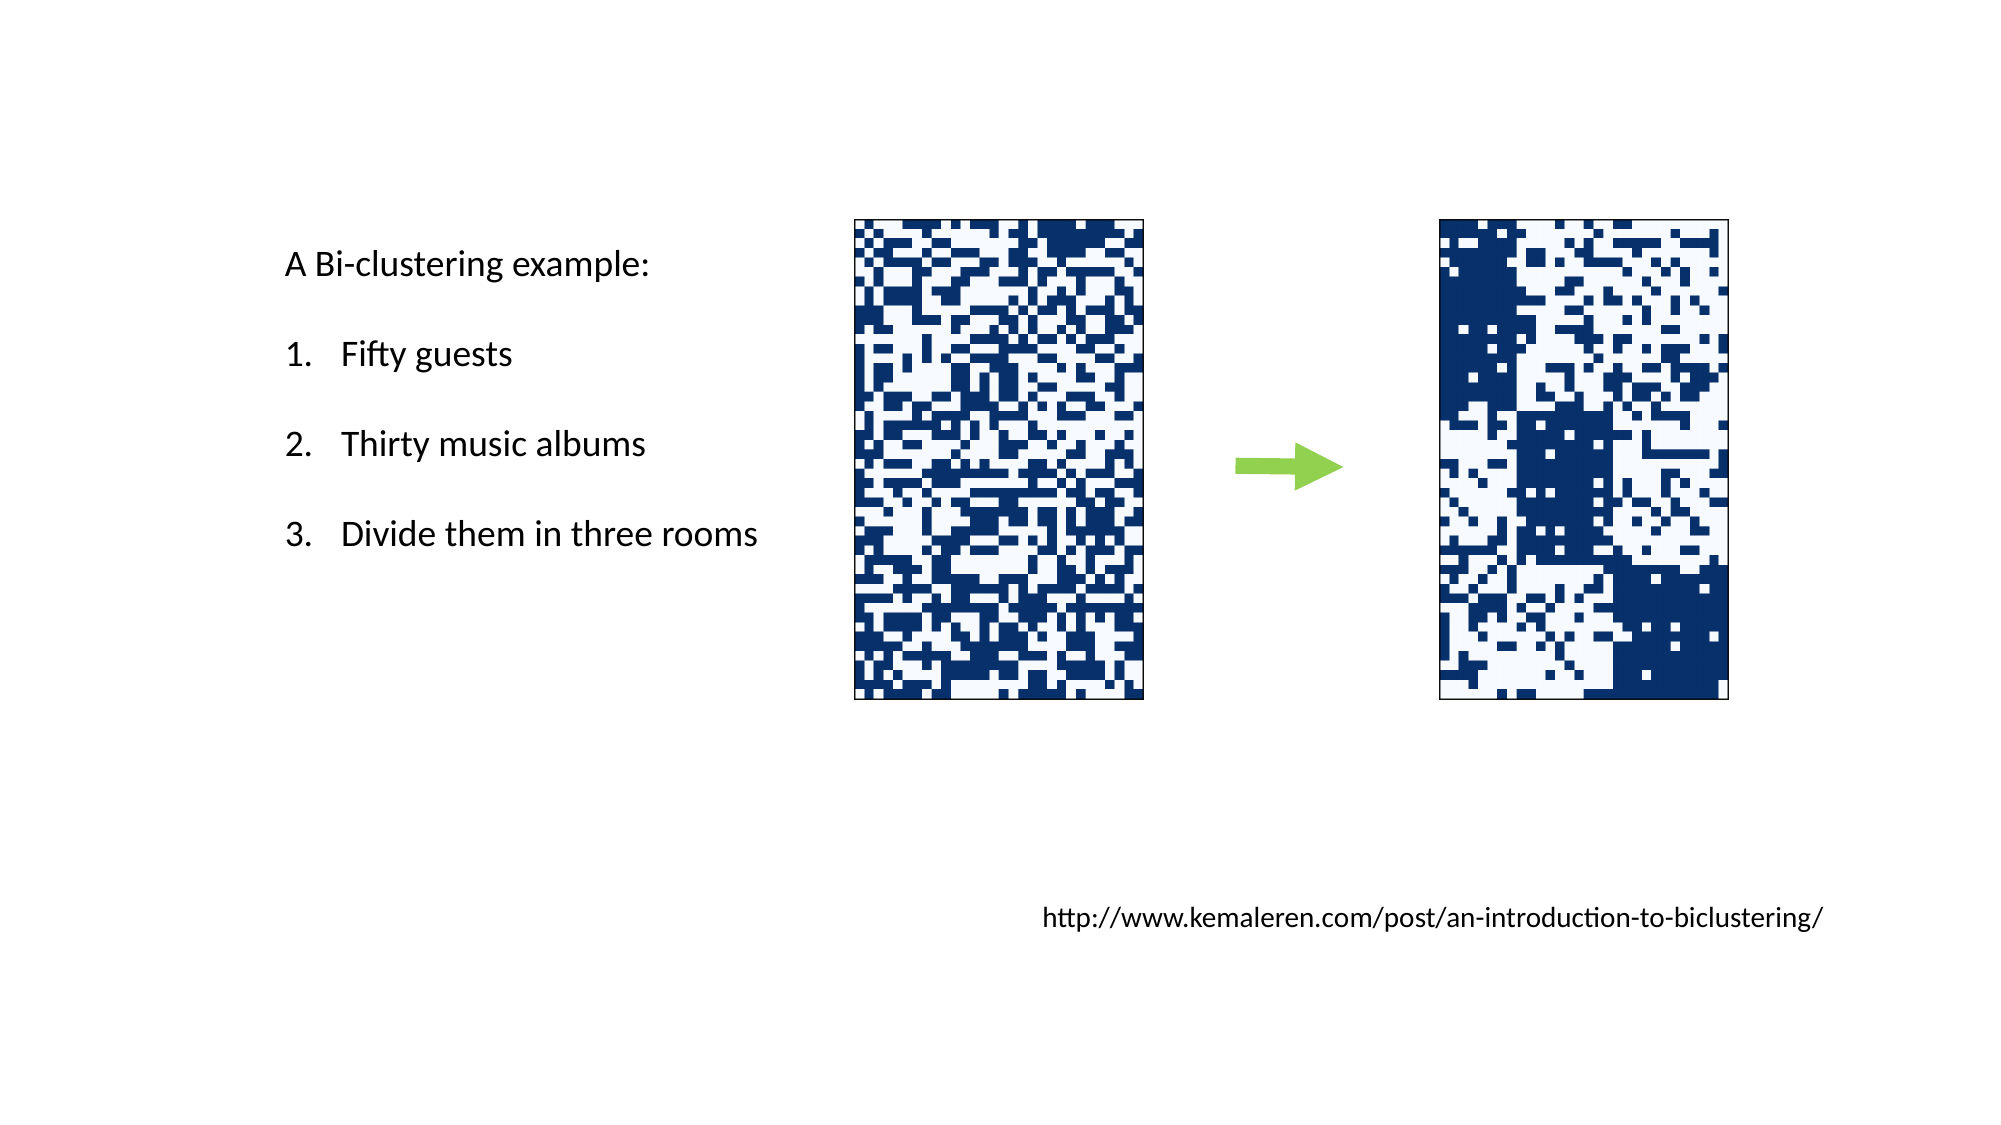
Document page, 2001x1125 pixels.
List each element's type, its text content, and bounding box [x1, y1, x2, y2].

picture [1430, 210, 1737, 708]
picture [845, 210, 1152, 708]
text_box A Bi-clustering example: Fifty guests Thirty music albums Divide them in three rooms [270, 231, 774, 562]
text_box http://www.kemaleren.com/post/an-introduction-to-biclustering/ [1027, 891, 1878, 941]
